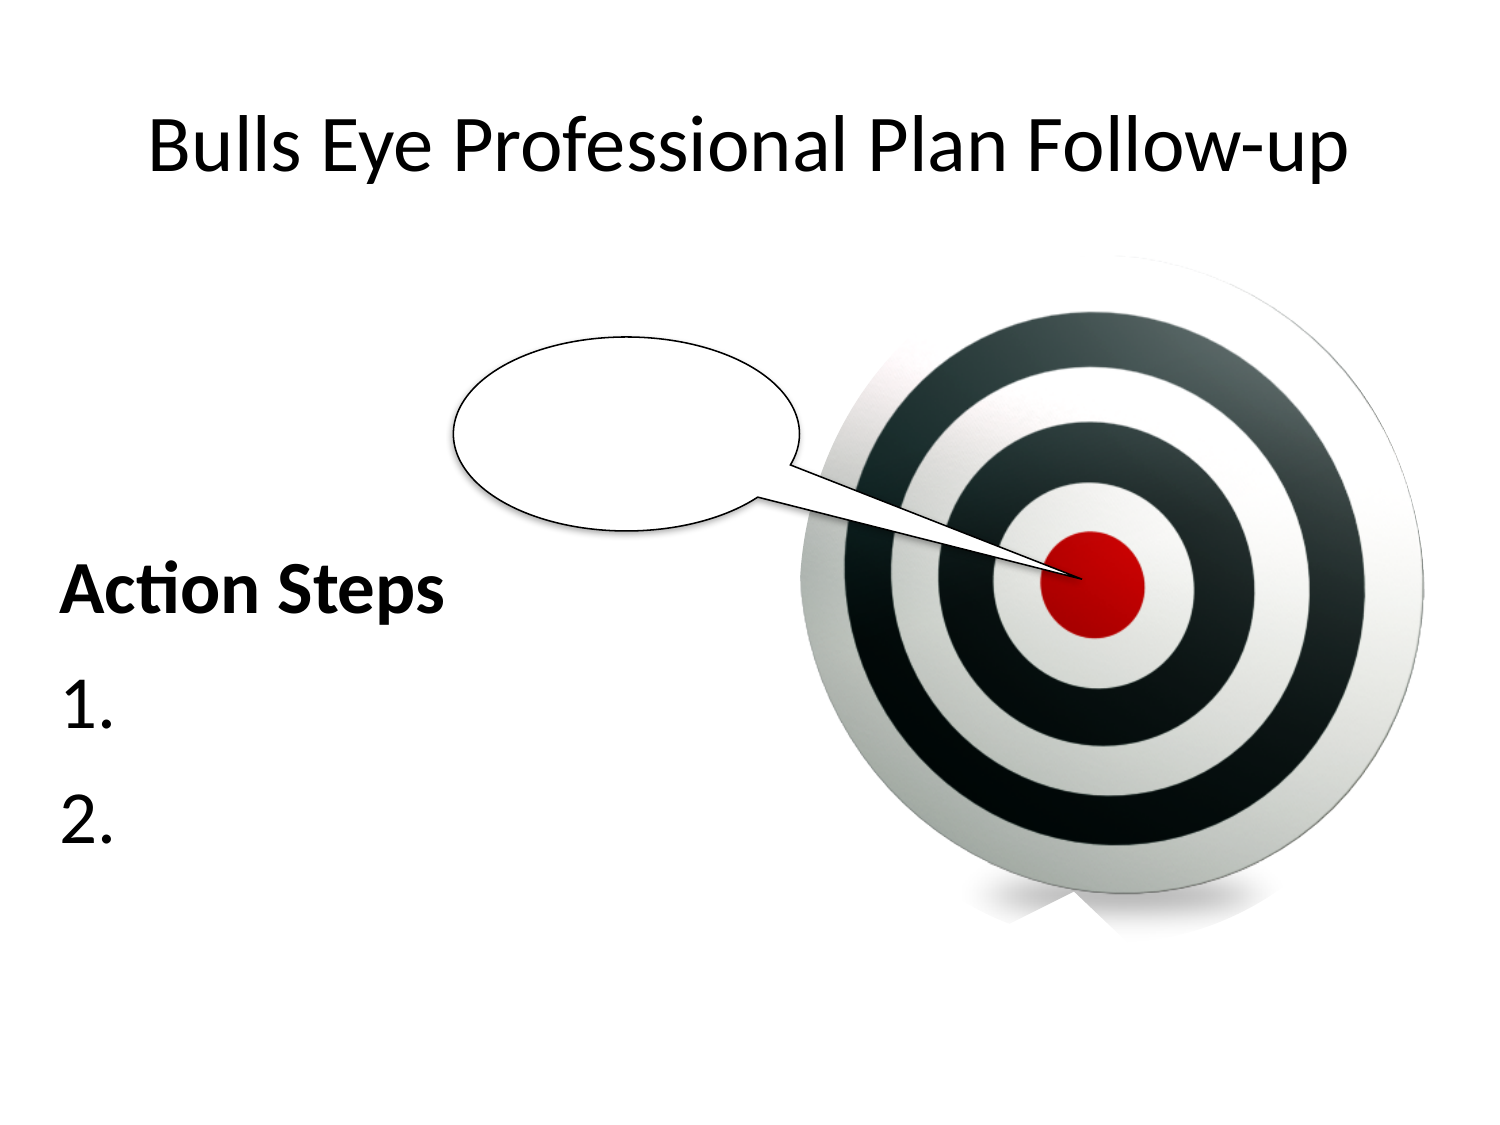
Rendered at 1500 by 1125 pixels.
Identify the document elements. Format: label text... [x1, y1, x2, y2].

title Bulls Eye Professional Plan Follow-up [75, 45, 1425, 233]
text_box Action Steps [44, 530, 769, 866]
text_box [453, 336, 794, 530]
picture [799, 255, 1426, 944]
